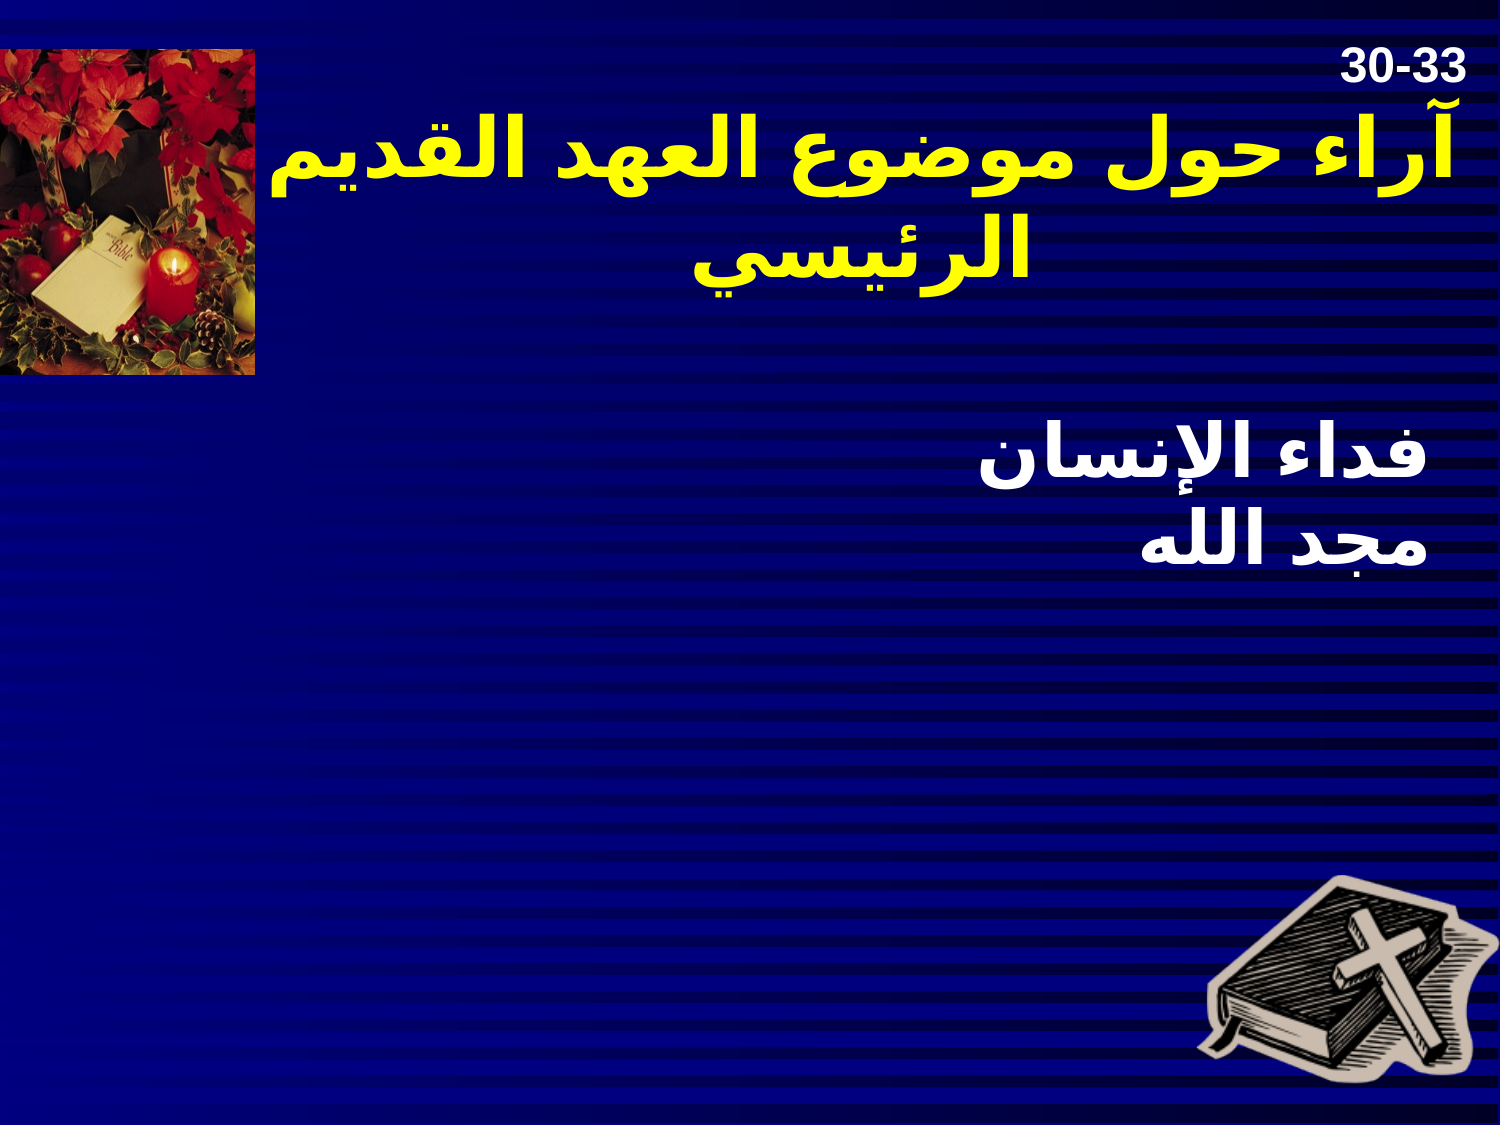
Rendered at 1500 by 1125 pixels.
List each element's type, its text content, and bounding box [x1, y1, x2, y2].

picture [0, 49, 255, 376]
list فداء الإنسان مجد الله [12, 412, 1447, 925]
title آراء حول موضوع العهد القديم الرئيسي [259, 99, 1500, 288]
picture [1196, 874, 1500, 1084]
text_box 30-33 [1325, 24, 1500, 100]
